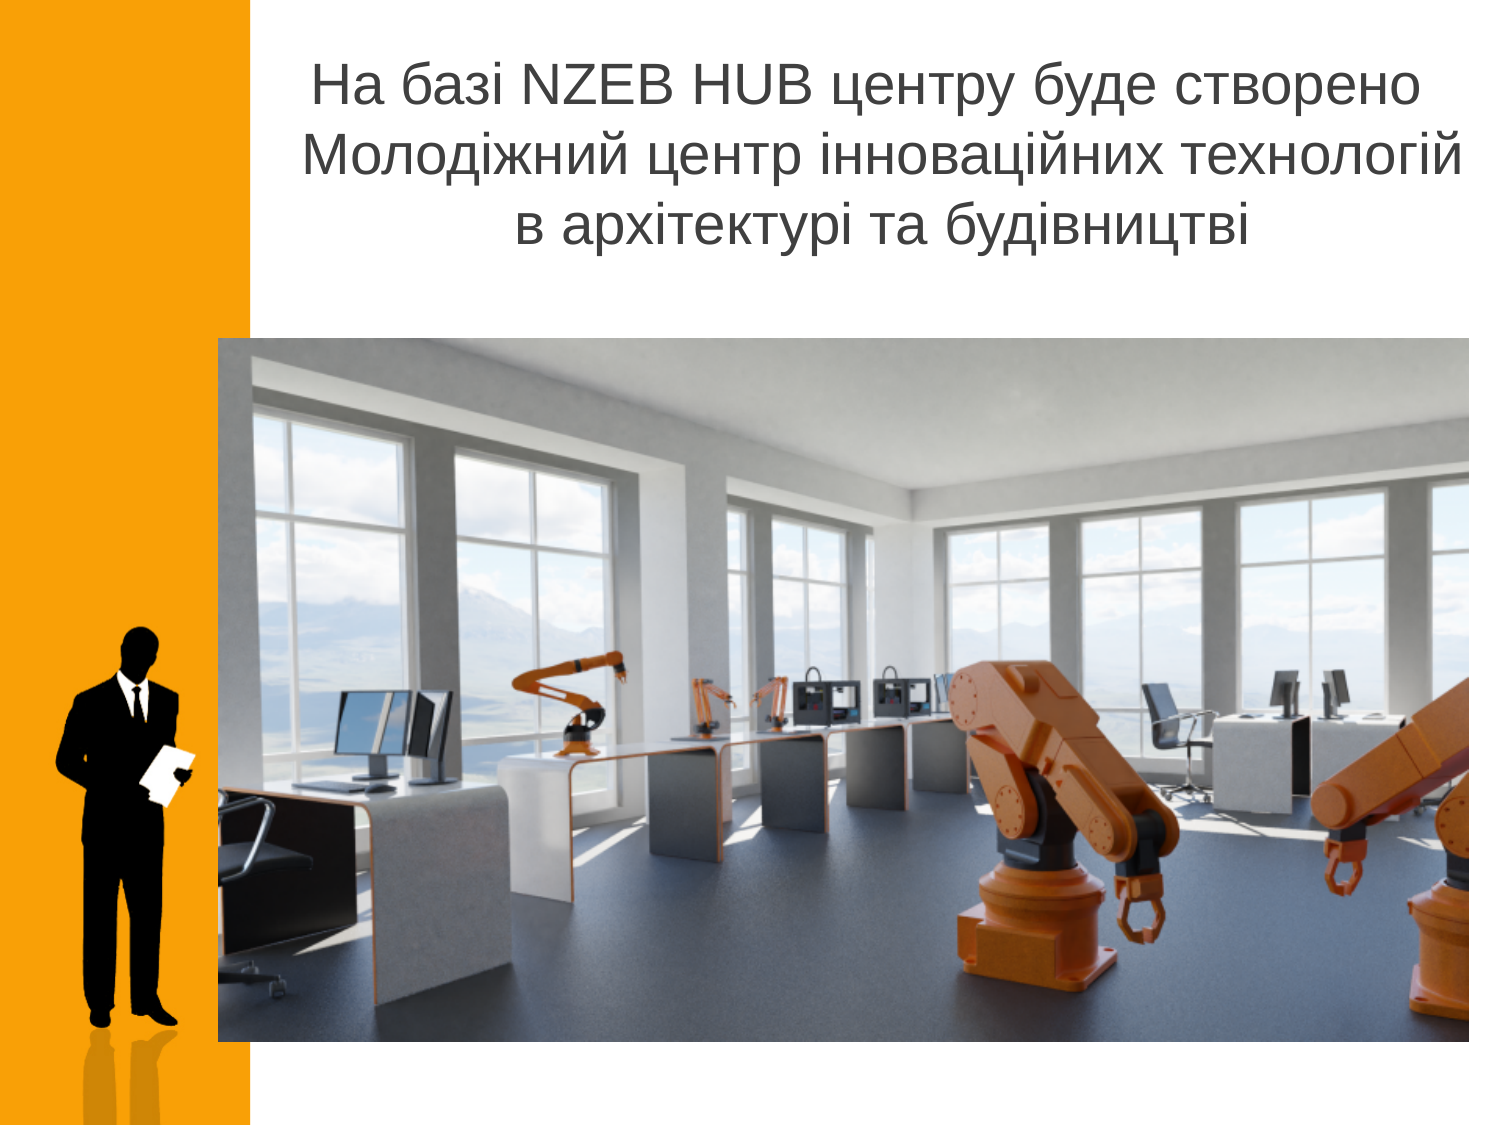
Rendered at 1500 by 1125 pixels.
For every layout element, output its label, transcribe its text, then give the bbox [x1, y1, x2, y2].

picture [0, 0, 1500, 1125]
title На базі NZEB HUB центру буде створено Молодіжний центр інноваційних технологій в архітектурі та будівництві [265, 0, 1500, 303]
